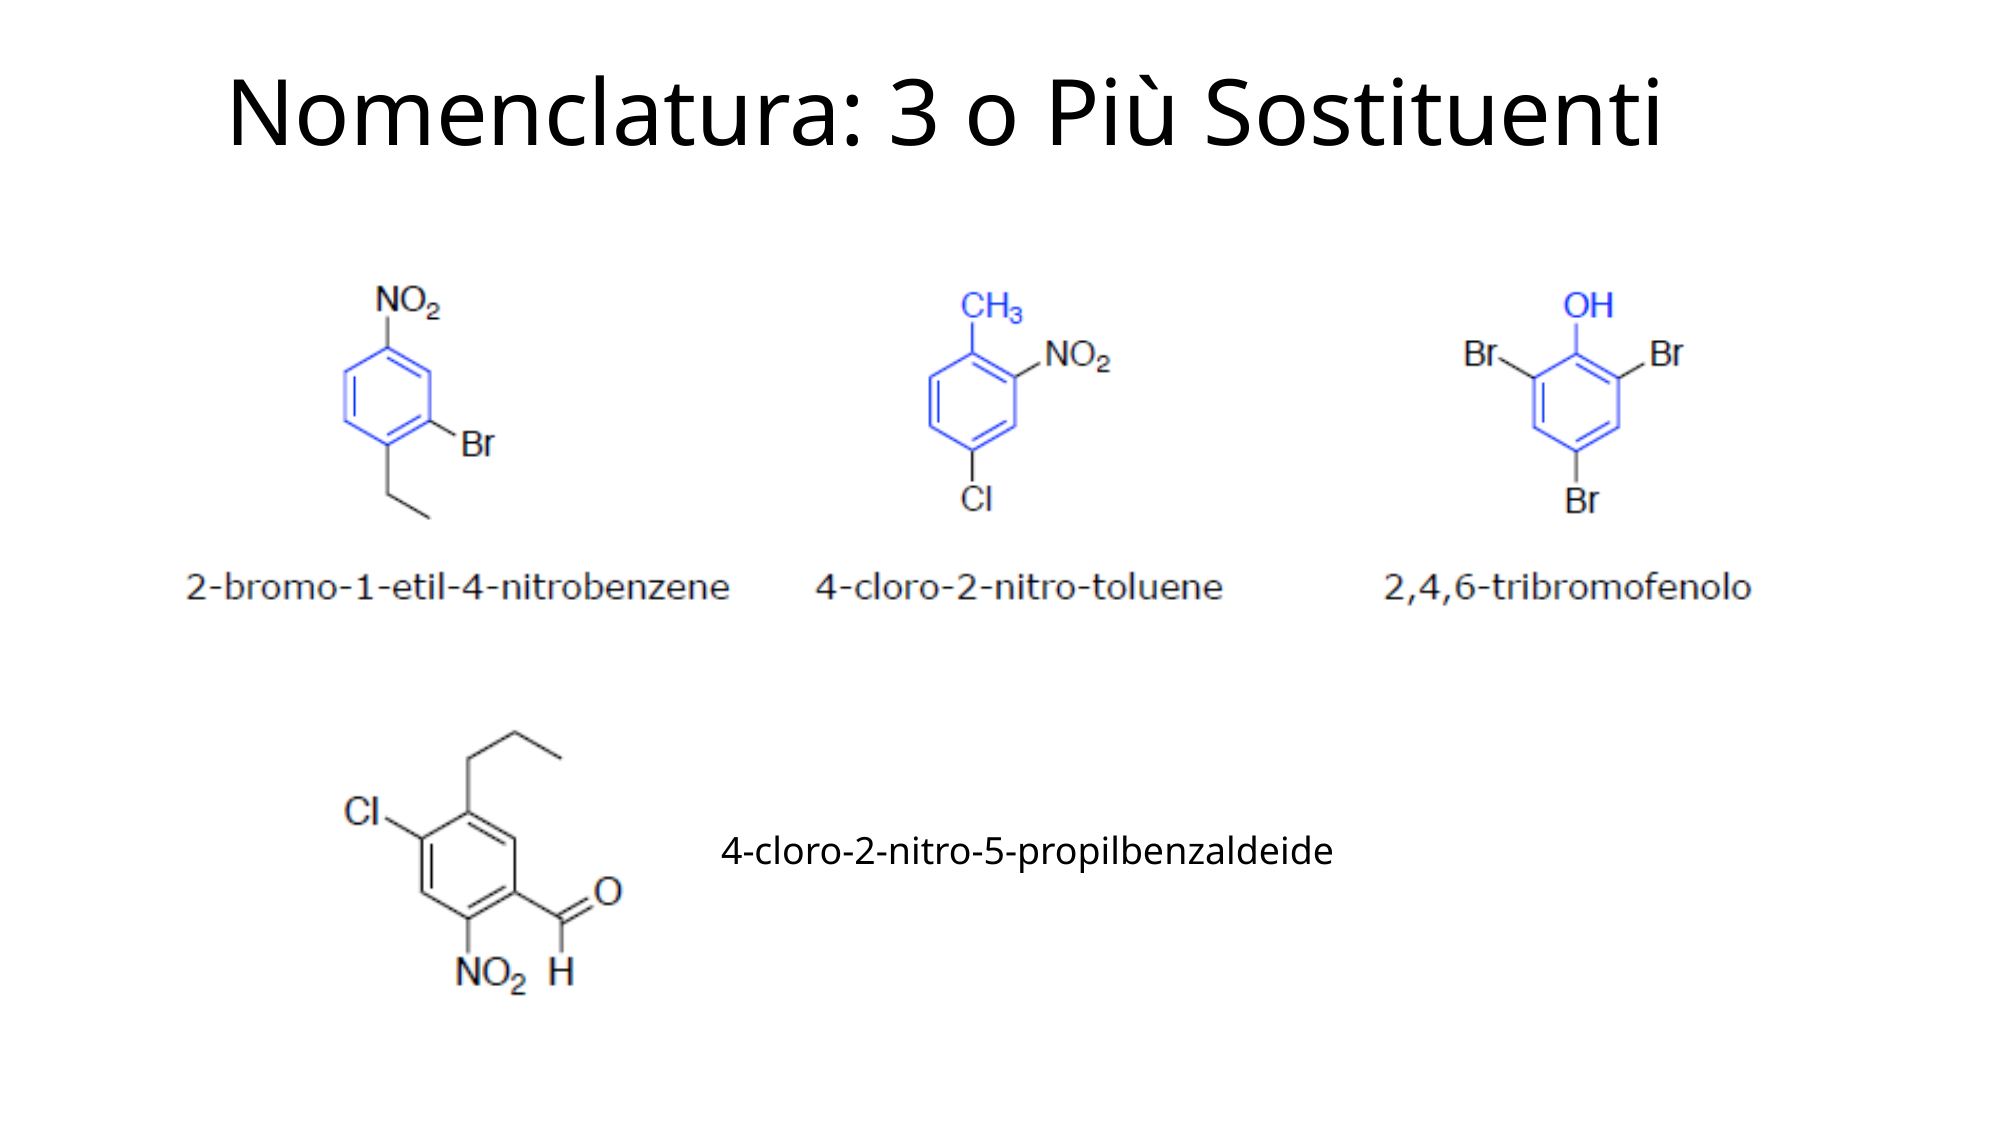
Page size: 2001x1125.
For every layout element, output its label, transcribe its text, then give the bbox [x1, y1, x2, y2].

title Nomenclatura: 3 o Più Sostituenti [95, 7, 1820, 225]
picture [255, 698, 724, 1009]
picture [177, 196, 1800, 665]
text_box 4-cloro-2-nitro-5-propilbenzaldeide [724, 819, 1360, 880]
